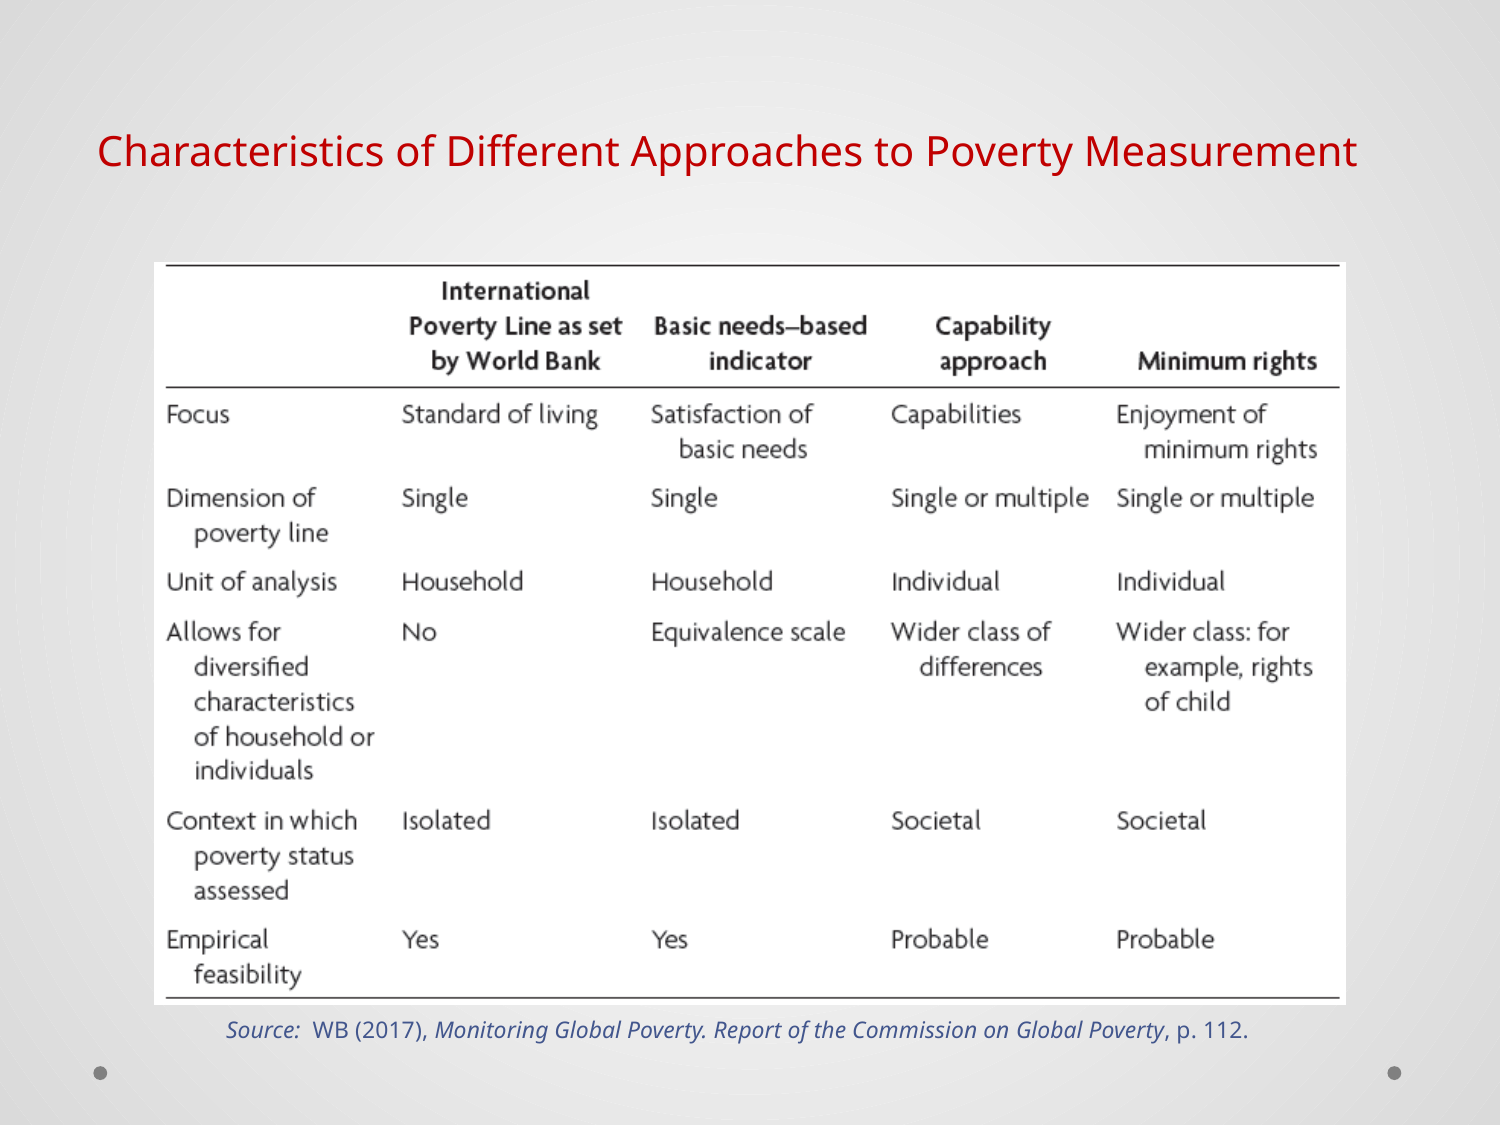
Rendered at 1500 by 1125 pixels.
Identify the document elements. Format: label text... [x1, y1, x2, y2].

text_box Characteristics of Different Approaches to Poverty Measurement [82, 117, 1442, 182]
text_box Source: WB (2017), Monitoring Global Poverty. Report of the Commission on Global Poverty, p. 112. [152, 1007, 1395, 1051]
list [154, 262, 1346, 1006]
